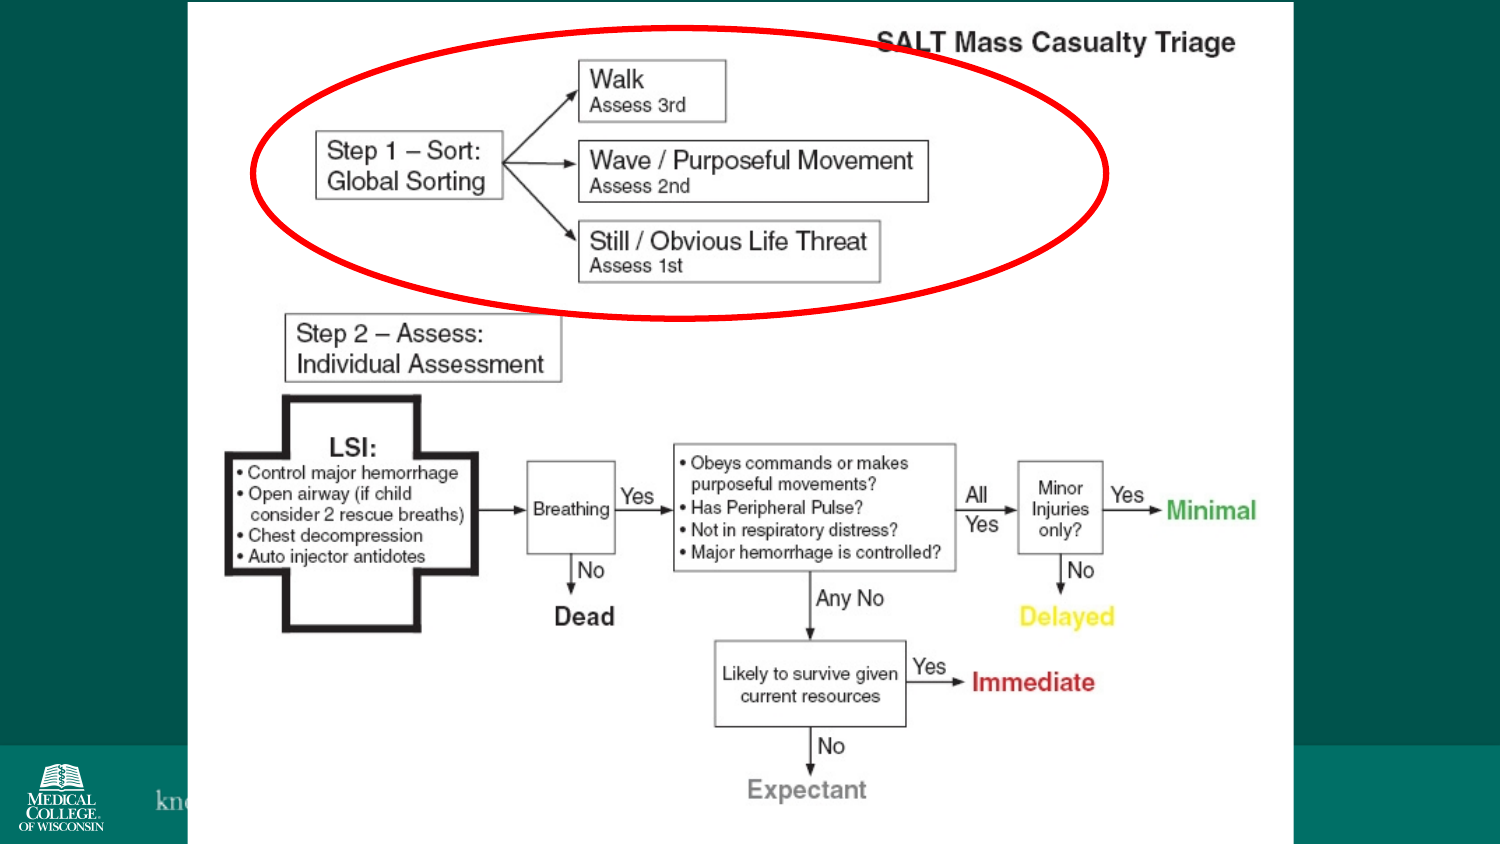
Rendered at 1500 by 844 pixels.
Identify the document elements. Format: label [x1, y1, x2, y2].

text_box [187, 2, 1294, 844]
picture [19, 764, 104, 831]
